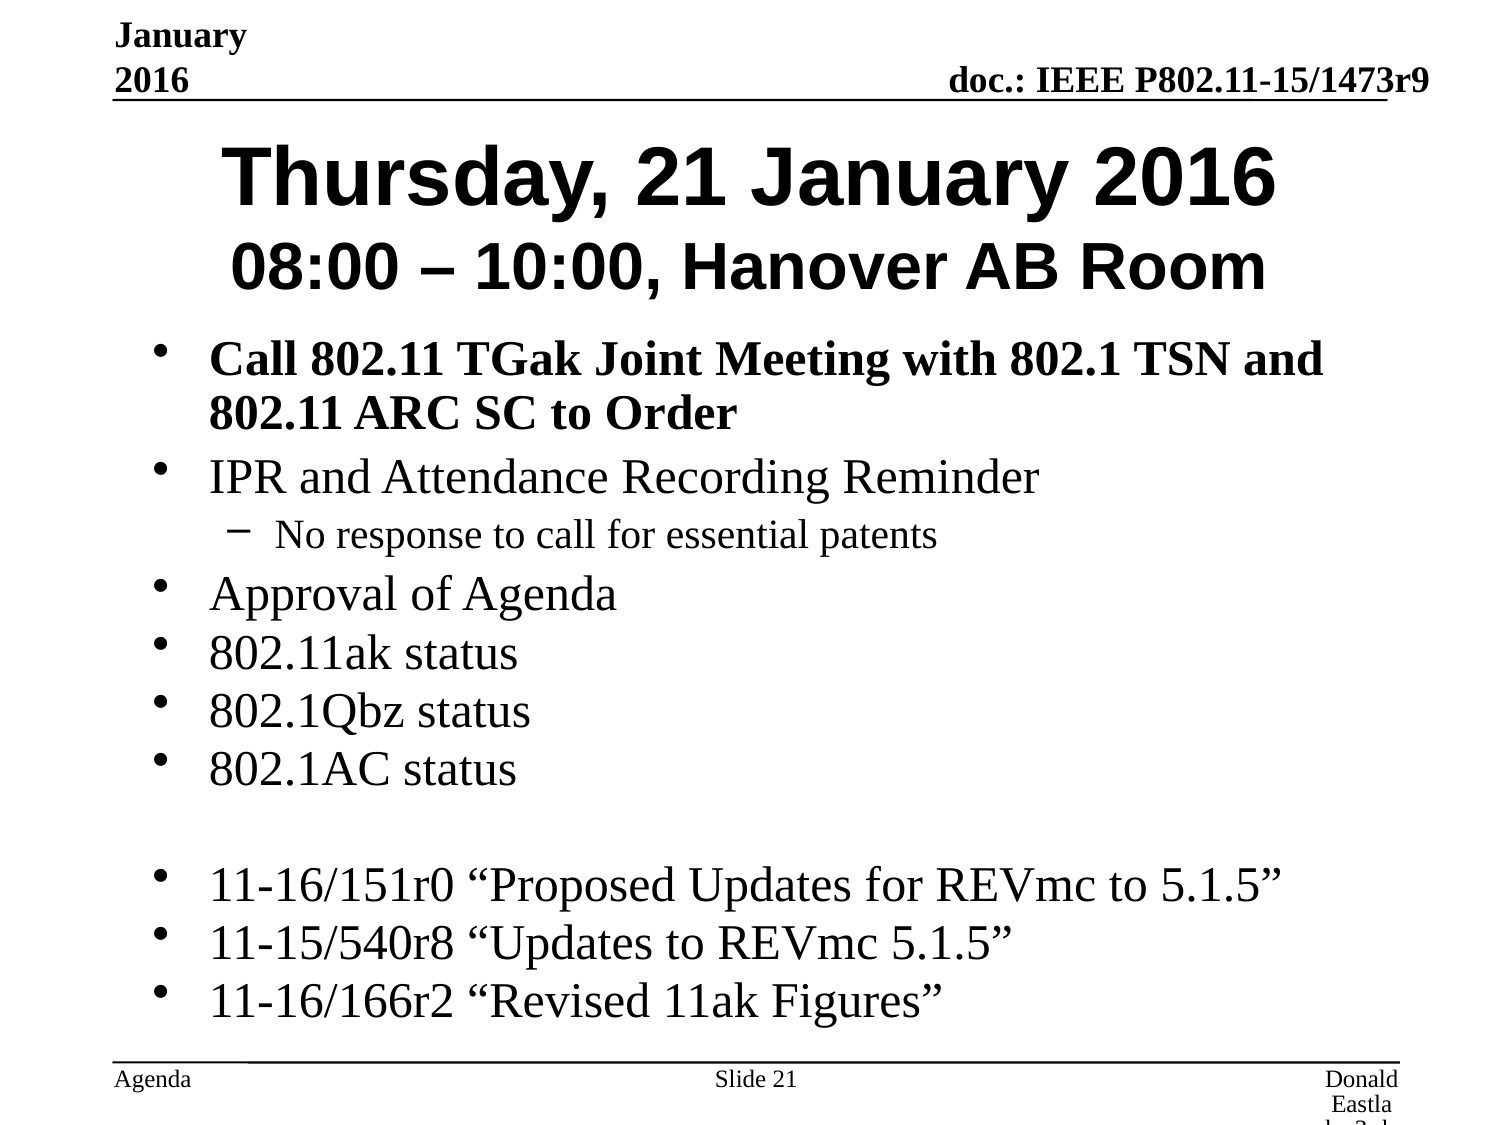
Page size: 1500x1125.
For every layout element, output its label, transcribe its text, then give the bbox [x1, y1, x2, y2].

title Thursday, 21 January 2016 08:00 – 10:00, Hanover AB Room [112, 112, 1388, 313]
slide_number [114, 54, 290, 100]
footer Donald Eastlake 3rd, Huawei Technologies [1325, 1062, 1402, 1093]
list Call 802.11 TGak Joint Meeting with 802.1 TSN and 802.11 ARC SC to Order IPR and Attendance Recording Reminder No response to call for essential patents Approval of Agenda 802.11ak status 802.1Qbz status 802.1AC status 11-16/151r0 “Proposed Updates for REVmc to 5.1.5” 11-15/540r8 “Updates to REVmc 5.1.5” 11-16/166r2 “Revised 11ak Figures” [137, 324, 1388, 1063]
slide_number Slide 21 [712, 1063, 800, 1093]
